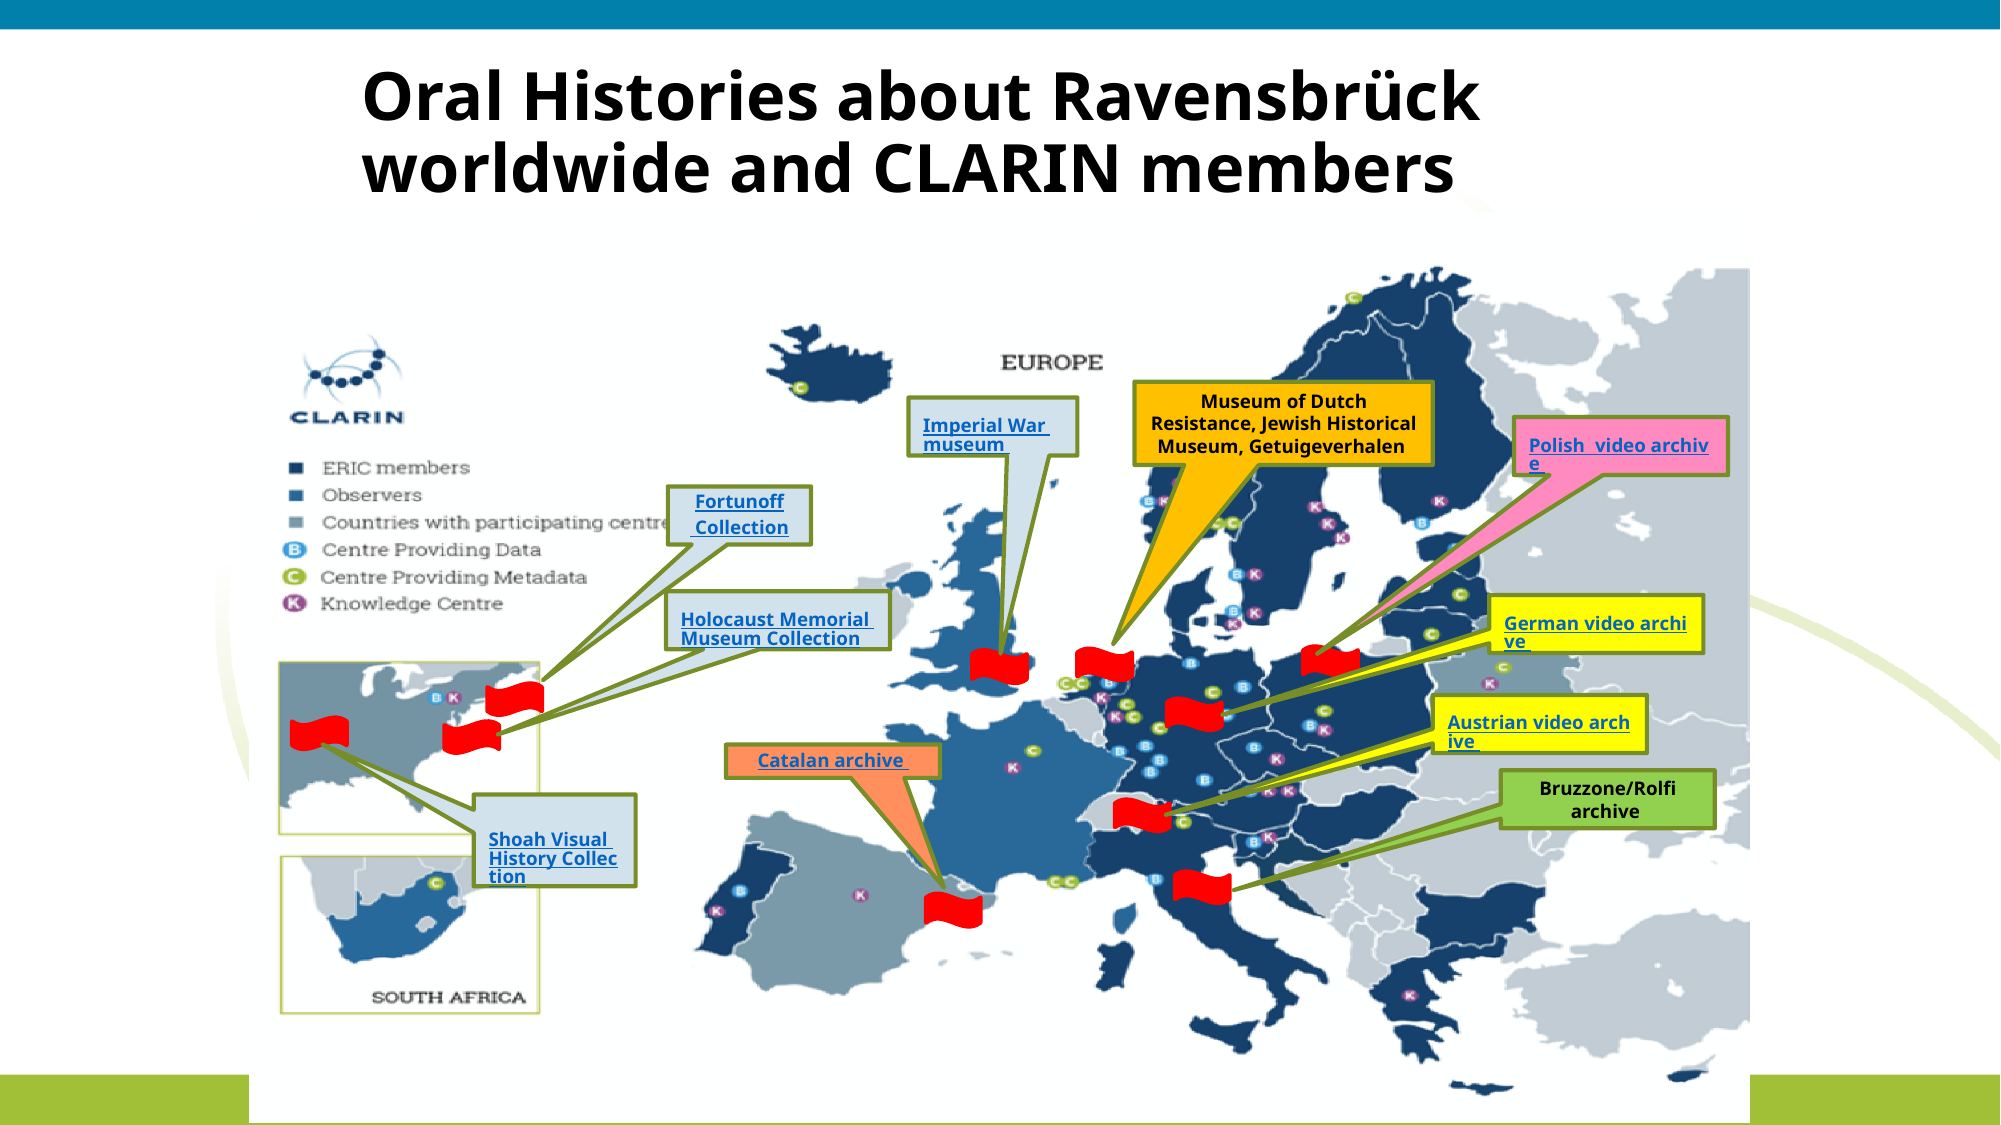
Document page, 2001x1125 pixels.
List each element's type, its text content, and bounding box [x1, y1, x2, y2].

title Oral Histories about Ravensbrück worldwide and CLARIN members [346, 55, 1617, 209]
picture [0, 30, 2001, 1125]
